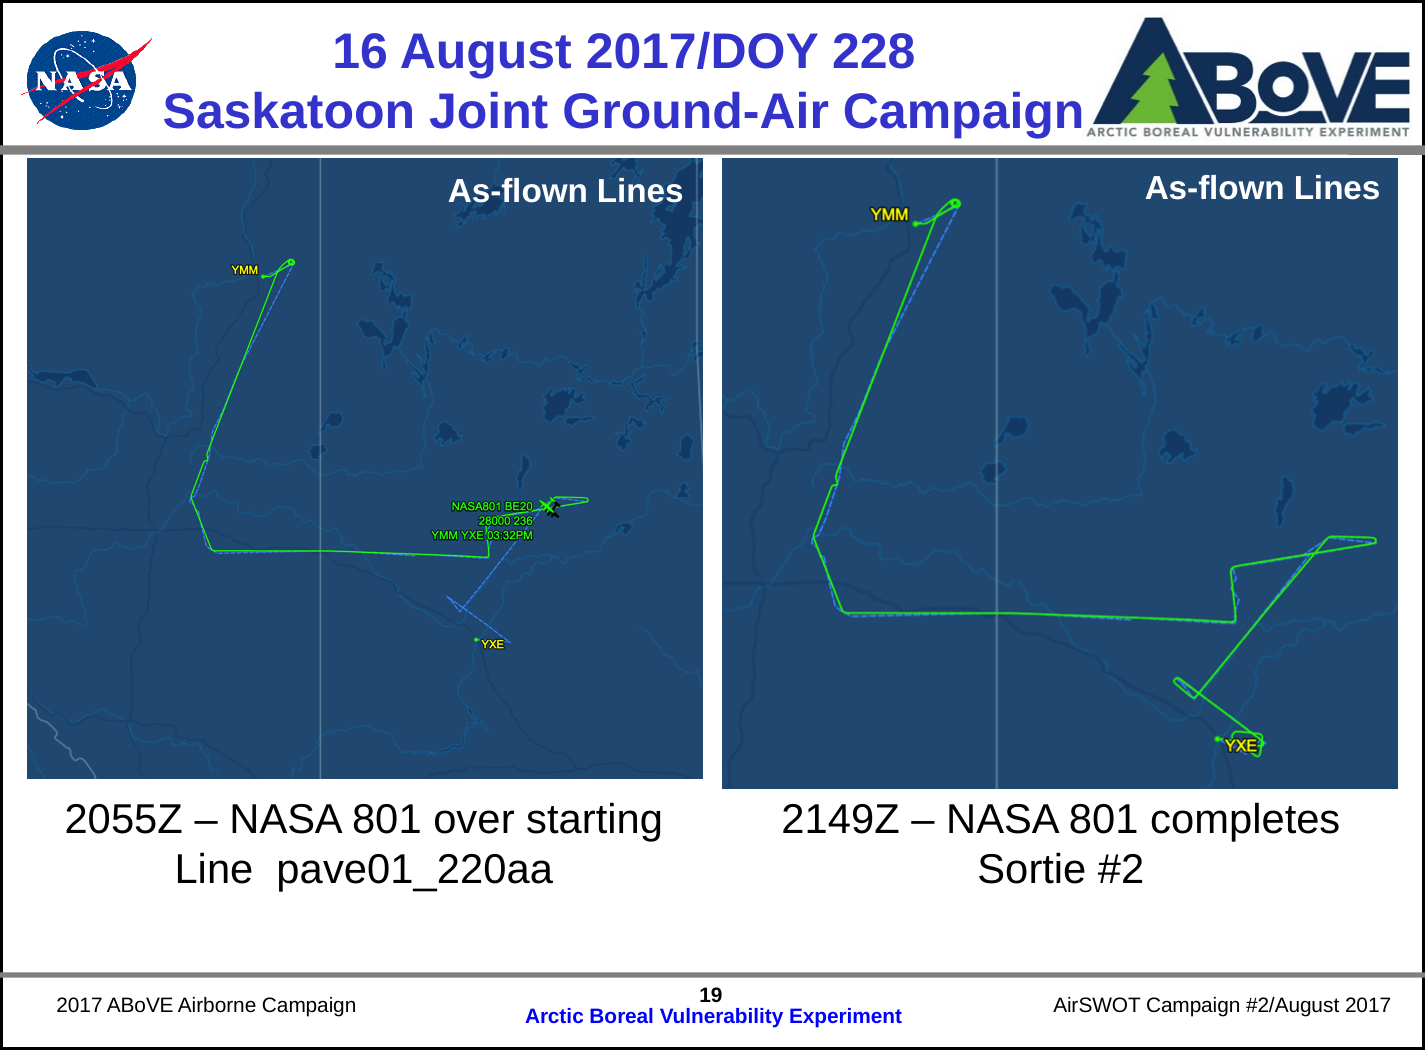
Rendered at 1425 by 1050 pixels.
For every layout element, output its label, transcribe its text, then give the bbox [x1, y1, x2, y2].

picture [1082, 13, 1414, 141]
title 16 August 2017/DOY 228 Saskatoon Joint Ground-Air Campaign [133, 28, 1115, 130]
picture [8, 15, 163, 142]
text_box 2055Z – NASA 801 over starting Line pave01_220aa [27, 785, 701, 900]
text_box 2149Z – NASA 801 completes Sortie #2 [724, 795, 1398, 900]
picture [722, 158, 1398, 789]
picture [27, 158, 703, 780]
